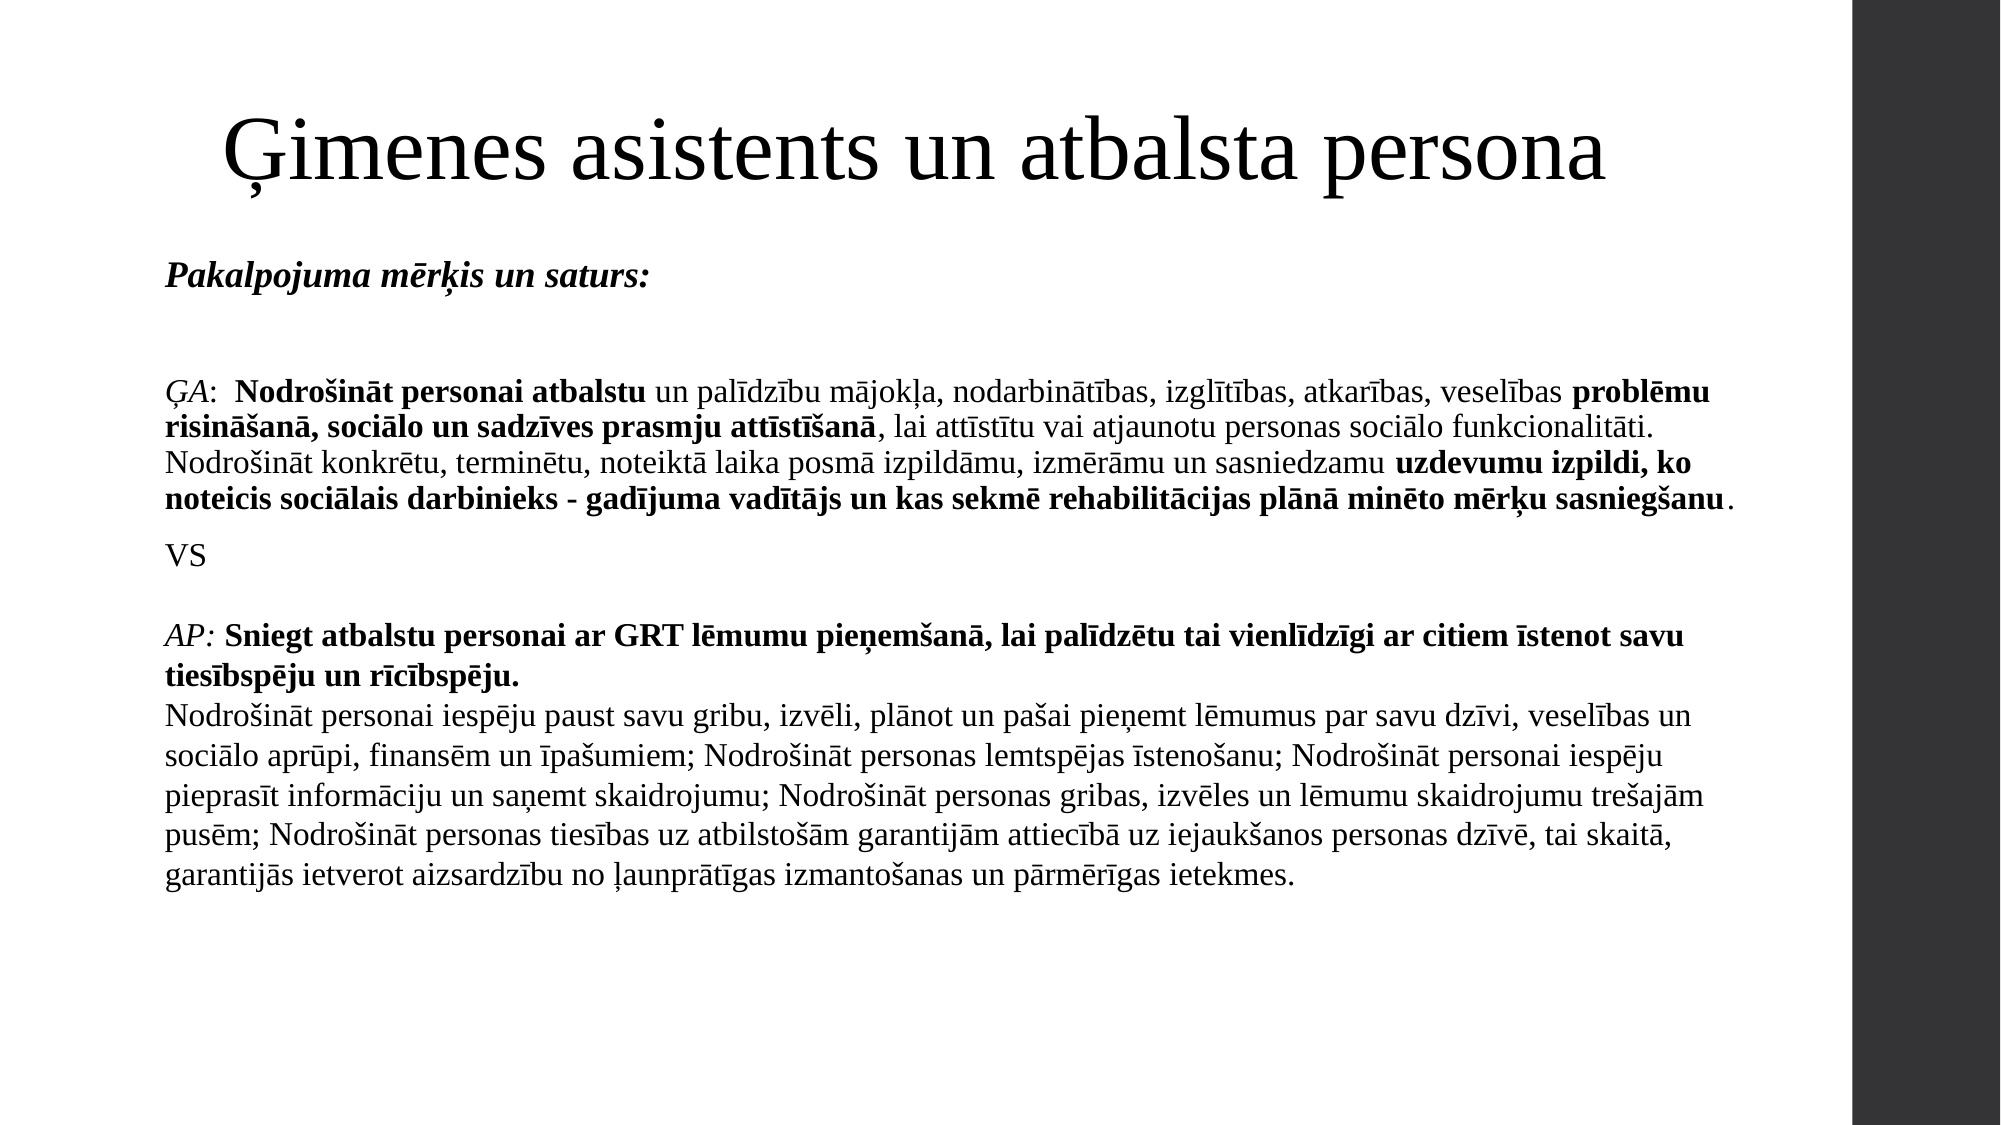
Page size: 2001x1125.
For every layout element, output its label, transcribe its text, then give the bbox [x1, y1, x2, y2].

list Pakalpojuma mērķis un saturs: ĢA: Nodrošināt personai atbalstu un palīdzību mājokļa, nodarbinātības, izglītības, atkarības, veselības problēmu risināšanā, sociālo un sadzīves prasmju attīstīšanā, lai attīstītu vai atjaunotu personas sociālo funkcionalitāti. Nodrošināt konkrētu, terminētu, noteiktā laika posmā izpildāmu, izmērāmu un sasniedzamu uzdevumu izpildi, ko noteicis sociālais darbinieks - gadījuma vadītājs un kas sekmē rehabilitācijas plānā minēto mērķu sasniegšanu. VS AP: Sniegt atbalstu personai ar GRT lēmumu pieņemšanā, lai palīdzētu tai vienlīdzīgi ar citiem īstenot savu tiesībspēju un rīcībspēju. Nodrošināt personai iespēju paust savu gribu, izvēli, plānot un pašai pieņemt lēmumus par savu dzīvi, veselības un sociālo aprūpi, finansēm un īpašumiem; Nodrošināt personas lemtspējas īstenošanu; Nodrošināt personai iespēju pieprasīt informāciju un saņemt skaidrojumu; Nodrošināt personas gribas, izvēles un lēmumu skaidrojumu trešajām pusēm; Nodrošināt personas tiesības uz atbilstošām garantijām attiecībā uz iejaukšanos personas dzīvē, tai skaitā, garantijās ietverot aizsardzību no ļaunprātīgas izmantošanas un pārmērīgas ietekmes. [149, 247, 1797, 1008]
title Ģimenes asistents un atbalsta persona [206, 60, 1797, 207]
